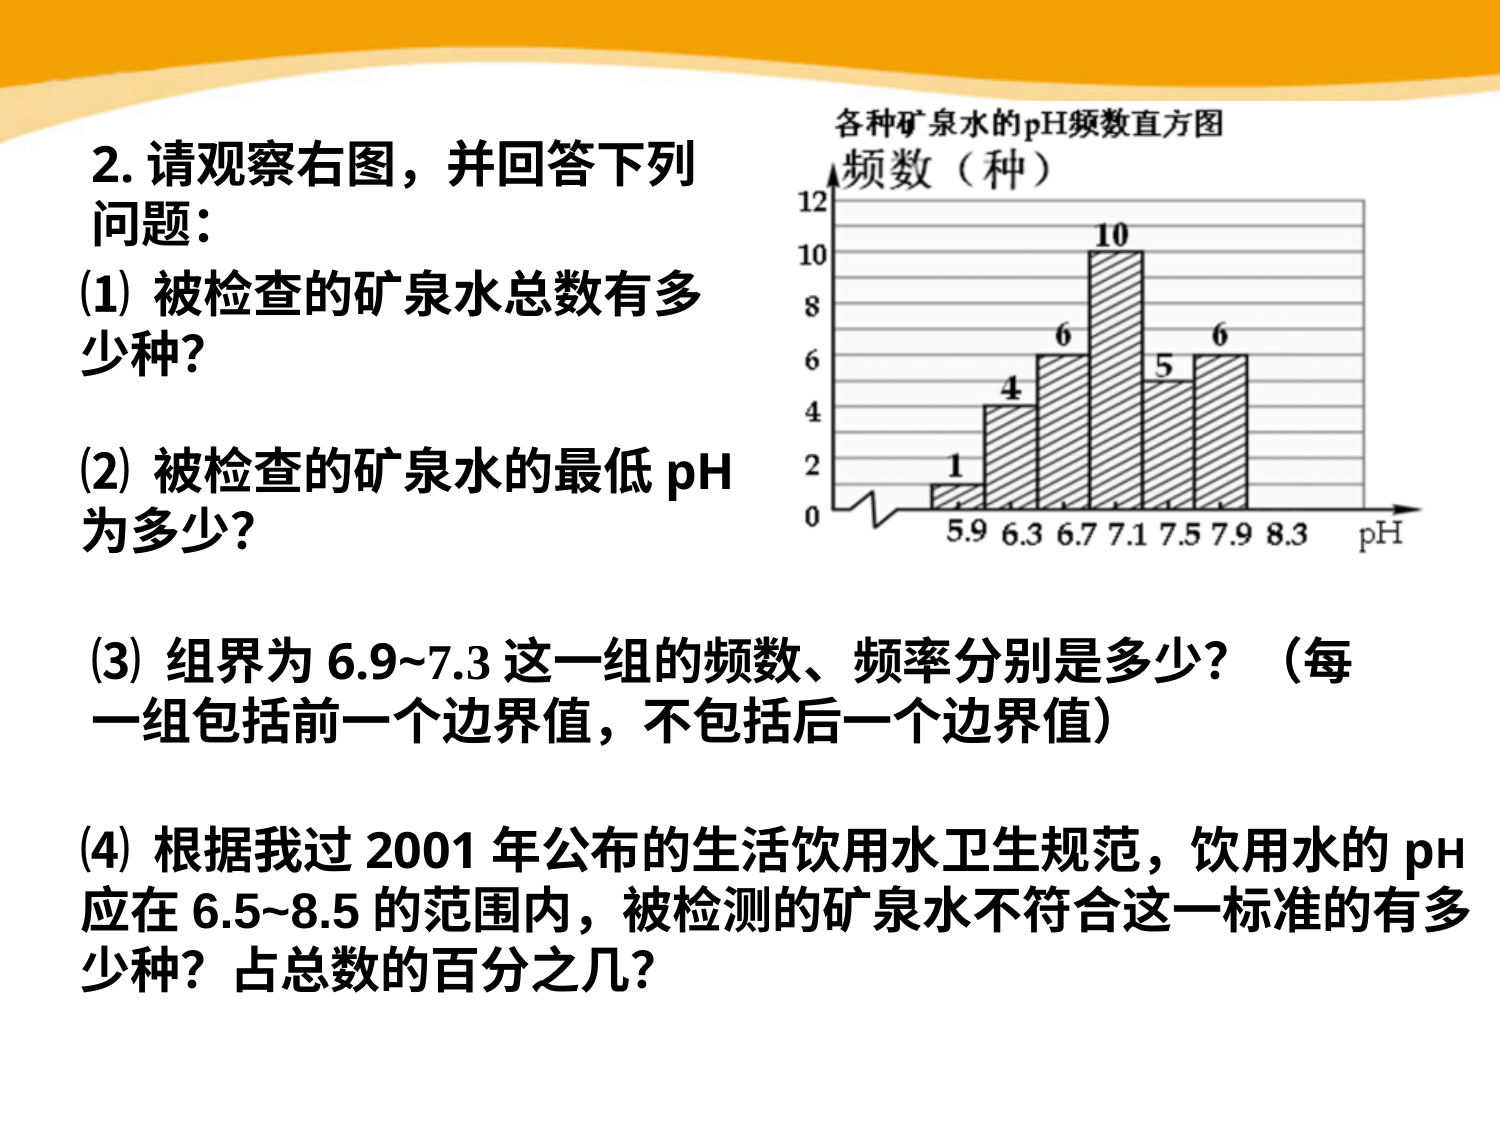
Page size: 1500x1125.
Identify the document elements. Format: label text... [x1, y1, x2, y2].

text_box ⑷ 根据我过2001年公布的生活饮用水卫生规范，饮用水的pH应在6.5~8.5的范围内，被检测的矿泉水不符合这一标准的有多少种？占总数的百分之几？ [64, 810, 1500, 1006]
picture [0, 0, 1500, 1125]
text_box ⑵ 被检查的矿泉水的最低pH 为多少？ [64, 432, 880, 568]
text_box ⑶ 组界为6.9~7.3这一组的频数、频率分别是多少？（每一组包括前一个边界值，不包括后一个边界值） [76, 621, 1400, 757]
text_box ⑴ 被检查的矿泉水总数有多 少种？ [64, 255, 768, 391]
text_box 2.请观察右图，并回答下列问题： [76, 125, 727, 255]
